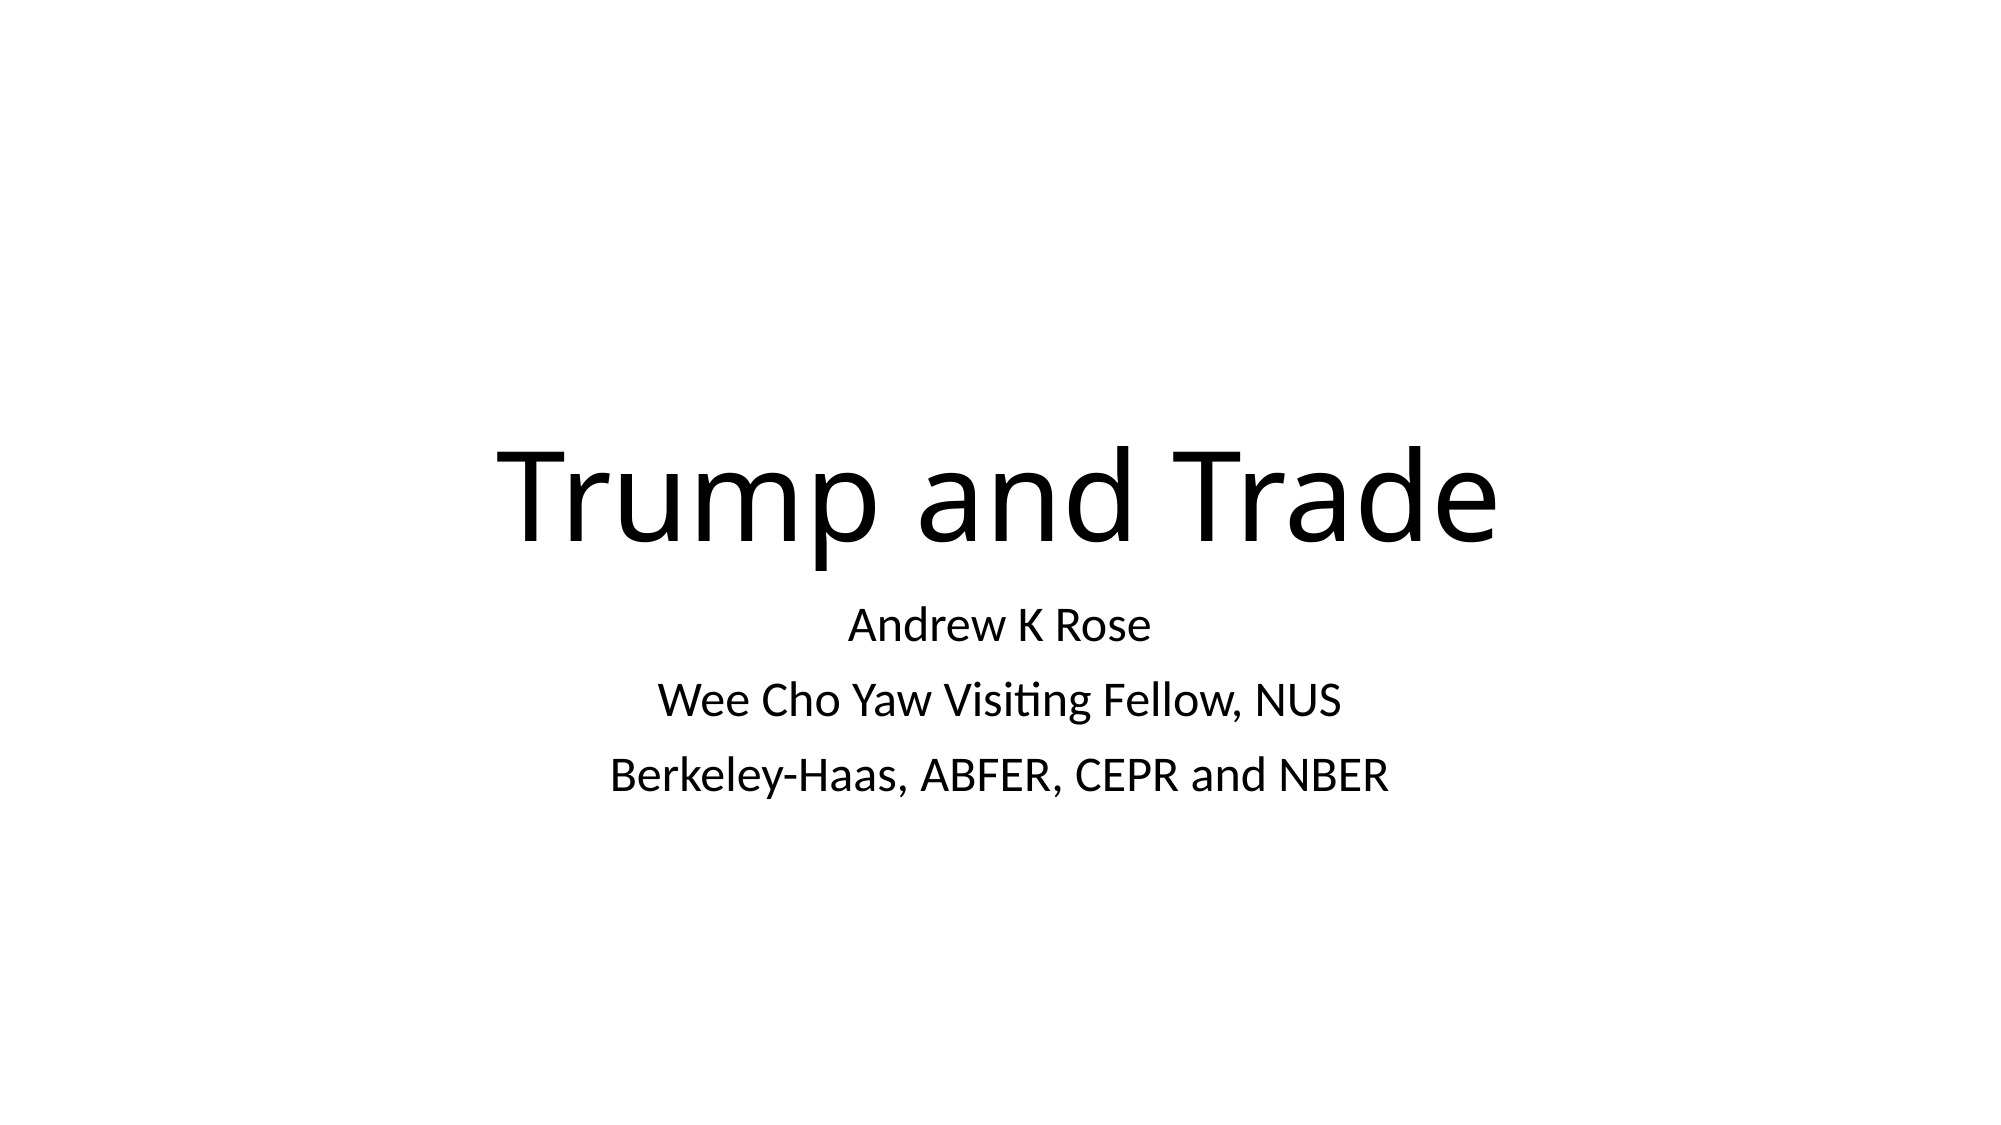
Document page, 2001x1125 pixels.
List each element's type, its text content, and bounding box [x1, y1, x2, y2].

title Trump and Trade [249, 184, 1750, 576]
subtitle Andrew K Rose Wee Cho Yaw Visiting Fellow, NUS Berkeley-Haas, ABFER, CEPR and NBER [249, 590, 1750, 863]
